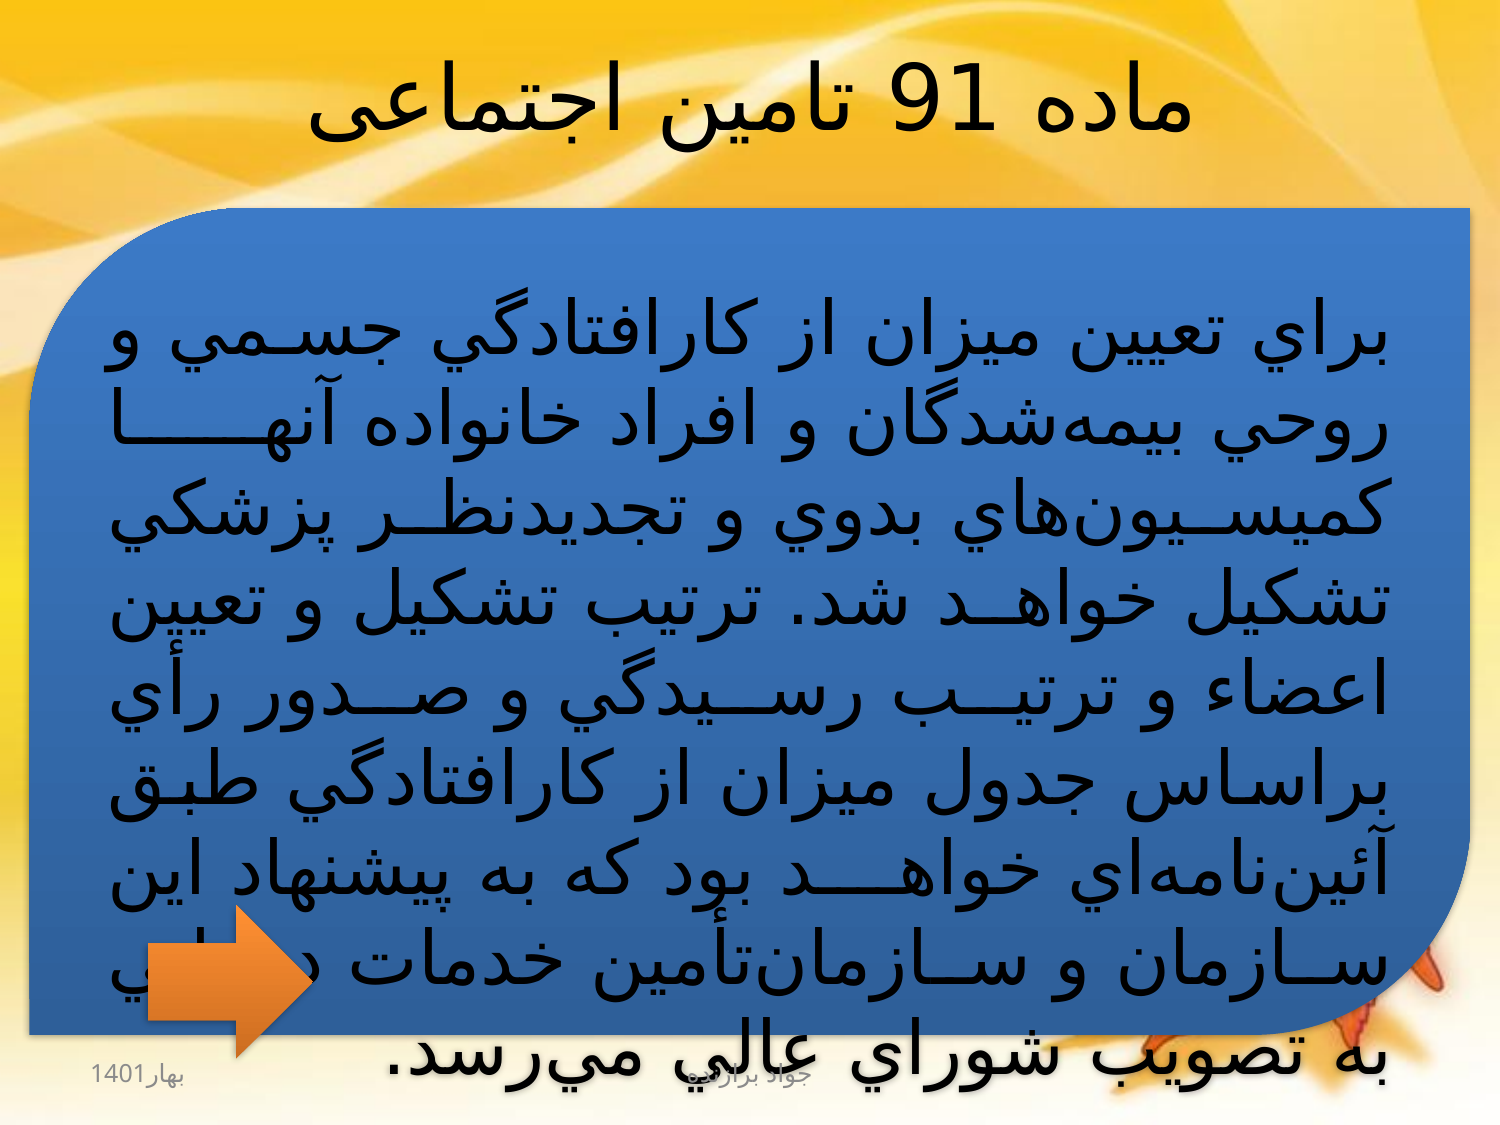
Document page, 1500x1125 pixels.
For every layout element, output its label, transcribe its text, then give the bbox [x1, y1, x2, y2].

slide_number بهار1401 [75, 1042, 425, 1103]
text_box براي‌ تعيين‌ ميزان‌ از كارافتادگي‌ جسمي‌ و روحي‌ بيمه‌شدگان‌ و افراد خانواده‌ آنها كميسيون‌هاي‌ بدوي‌ و تجديدنظر پزشكي‌ تشكيل‌ خواهد شد. ترتيب‌ تشكيل‌ و تعيين‌ اعضاء و ترتيب ‌رسيدگي‌ و صدور رأي‌ براساس‌ جدول‌ ميزان‌ از كارافتادگي‌ طبق آئين‌نامه‌اي‌ خواهد بود كه‌ به‌ پيشنهاد اين‌ سازمان‌ و سازمان‌تأمين‌ خدمات‌ درماني‌ به‌ تصويب‌ شوراي‌ عالي‌ مي‌رسد. [29, 207, 1471, 1035]
picture [0, 0, 1500, 1125]
title ماده‌ 91 تامین اجتماعی [76, 0, 1427, 188]
footer جواد برازنده [512, 1042, 988, 1103]
text_box [147, 905, 313, 1059]
